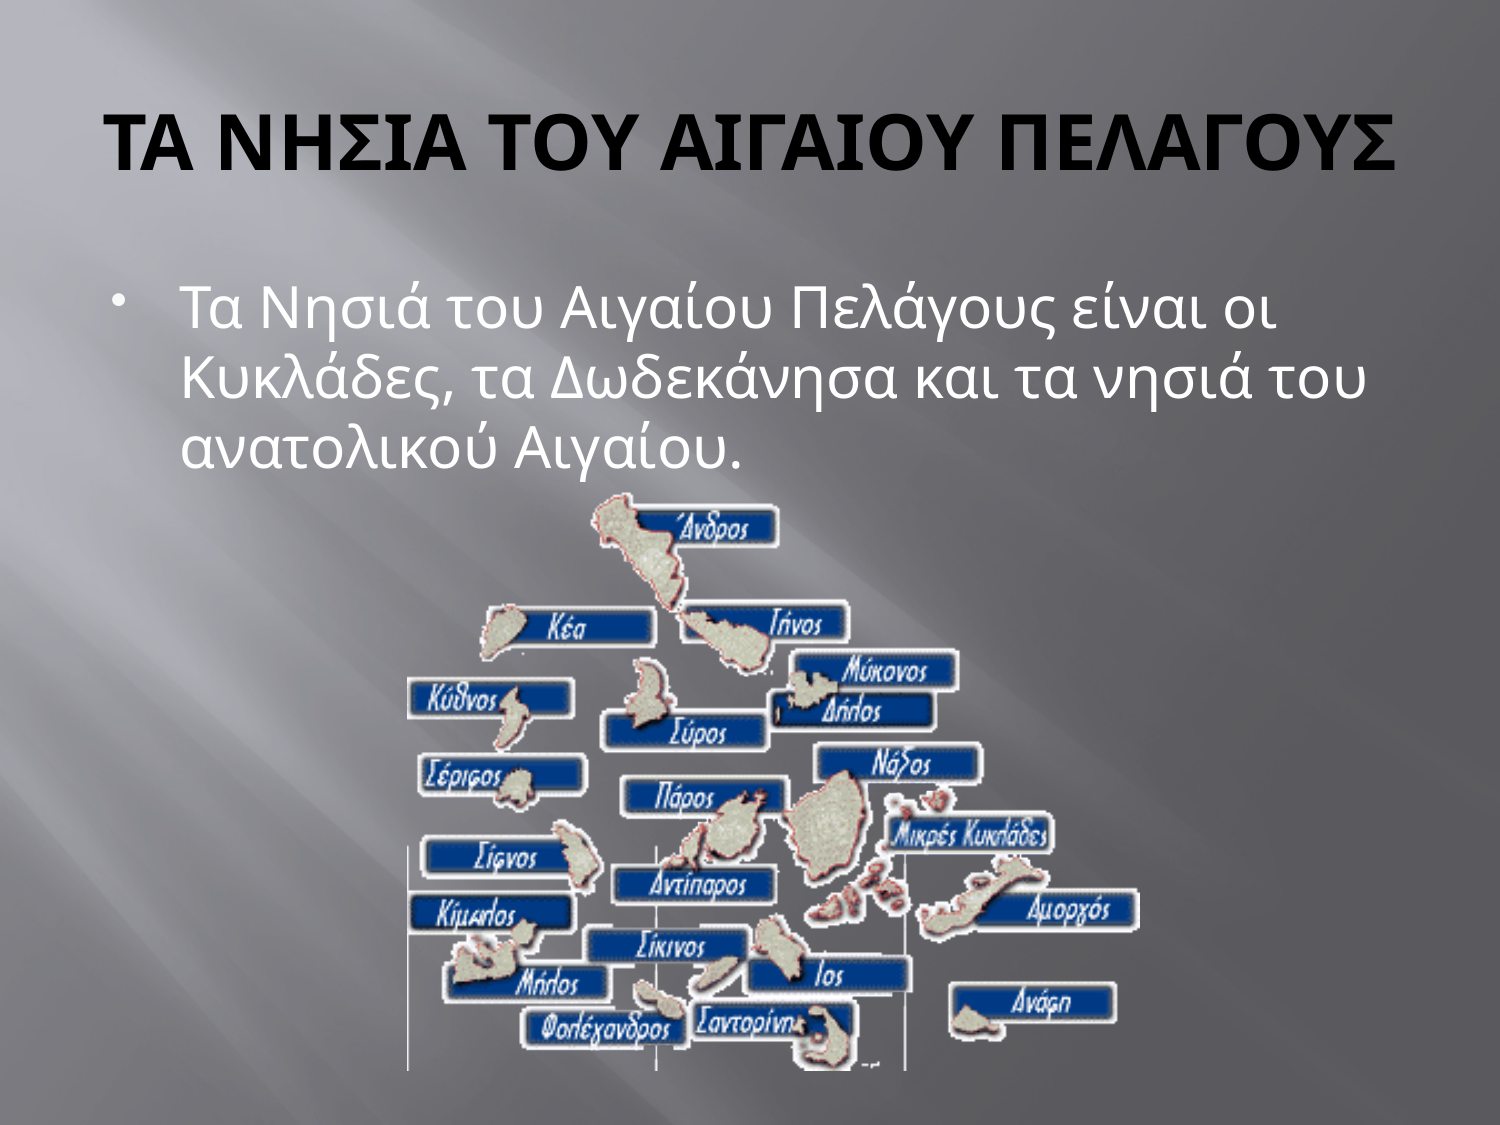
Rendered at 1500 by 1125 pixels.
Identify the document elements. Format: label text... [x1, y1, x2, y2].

title ΤΑ ΝΗΣΙΑ ΤΟΥ ΑΙΓΑΙΟΥ ΠΕΛΑΓΟΥΣ [75, 45, 1425, 233]
list Τα Νησιά του Αιγαίου Πελάγους είναι οι Κυκλάδες, τα Δωδεκάνησα και τα νησιά του ανατολικού Αιγαίου. [75, 262, 1425, 1035]
picture [407, 491, 1140, 1071]
